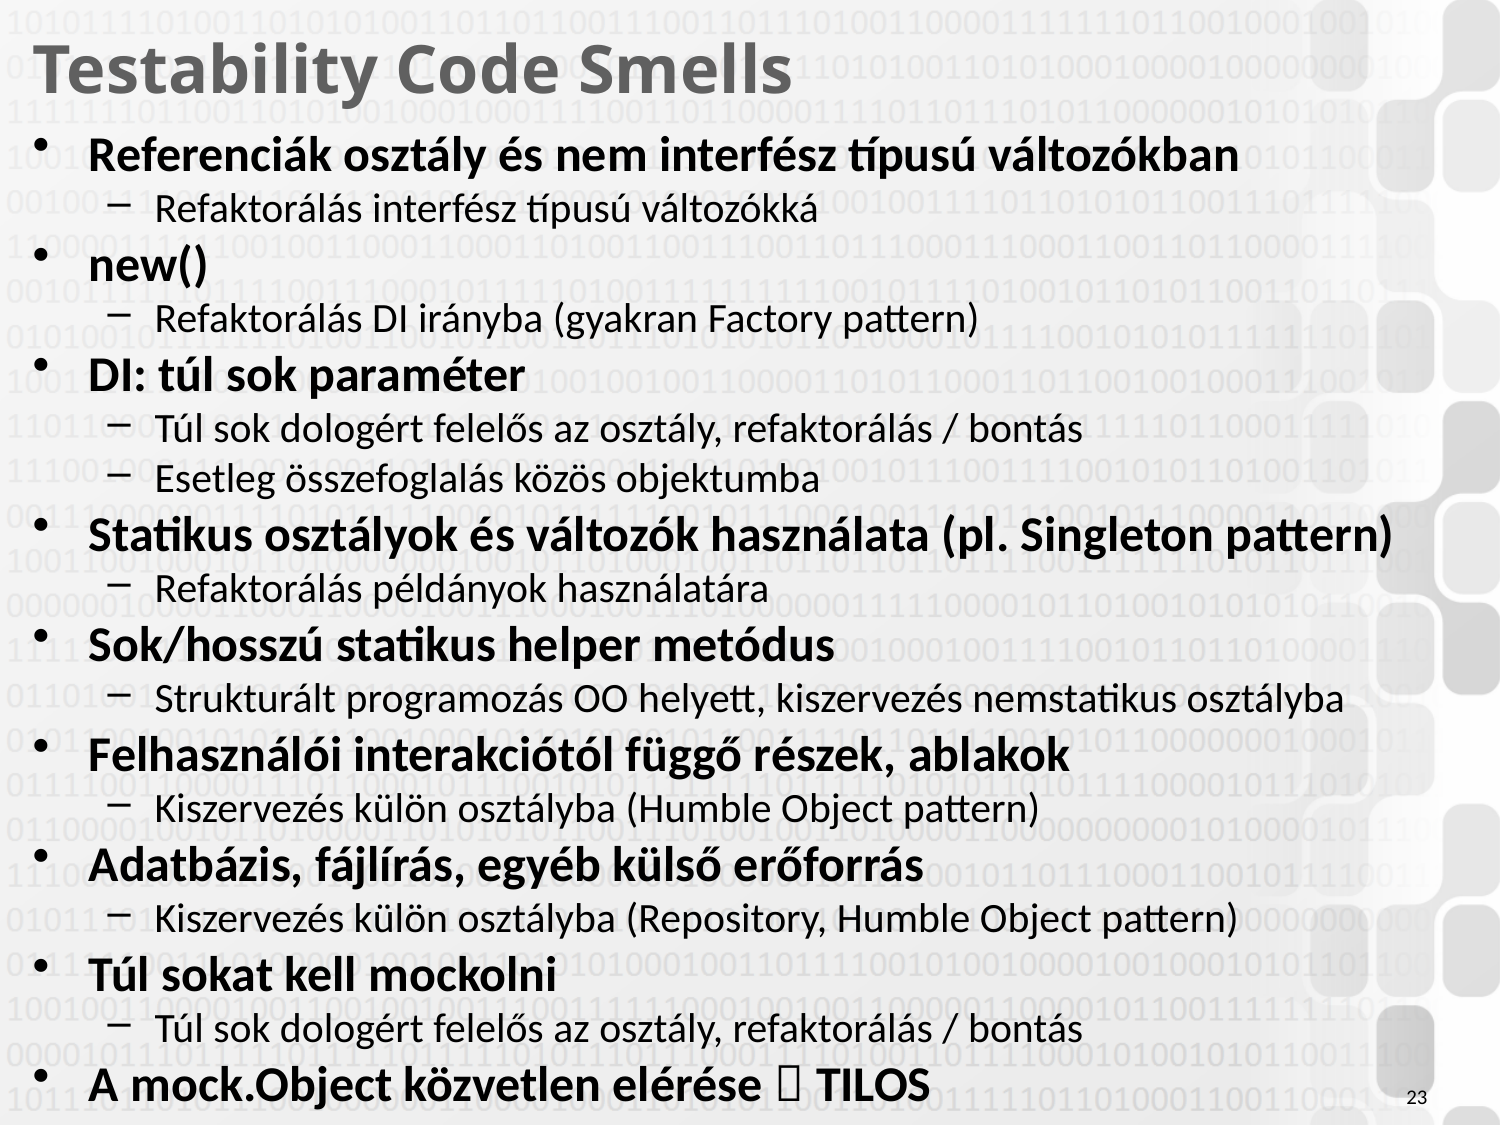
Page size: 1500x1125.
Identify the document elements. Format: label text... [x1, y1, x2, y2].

slide_number 23 [1245, 1076, 1443, 1107]
list Referenciák osztály és nem interfész típusú változókban Refaktorálás interfész típusú változókká new() Refaktorálás DI irányba (gyakran Factory pattern) DI: túl sok paraméter Túl sok dologért felelős az osztály, refaktorálás / bontás Esetleg összefoglalás közös objektumba Statikus osztályok és változók használata (pl. Singleton pattern) Refaktorálás példányok használatára Sok/hosszú statikus helper metódus Strukturált programozás OO helyett, kiszervezés nemstatikus osztályba Felhasználói interakciótól függő részek, ablakok Kiszervezés külön osztályba (Humble Object pattern) Adatbázis, fájlírás, egyéb külső erőforrás Kiszervezés külön osztályba (Repository, Humble Object pattern) Túl sokat kell mockolni Túl sok dologért felelős az osztály, refaktorálás / bontás A mock.Object közvetlen elérése  TILOS [17, 113, 1483, 1059]
picture [0, 0, 1500, 1125]
title Testability Code Smells [17, 19, 1483, 113]
